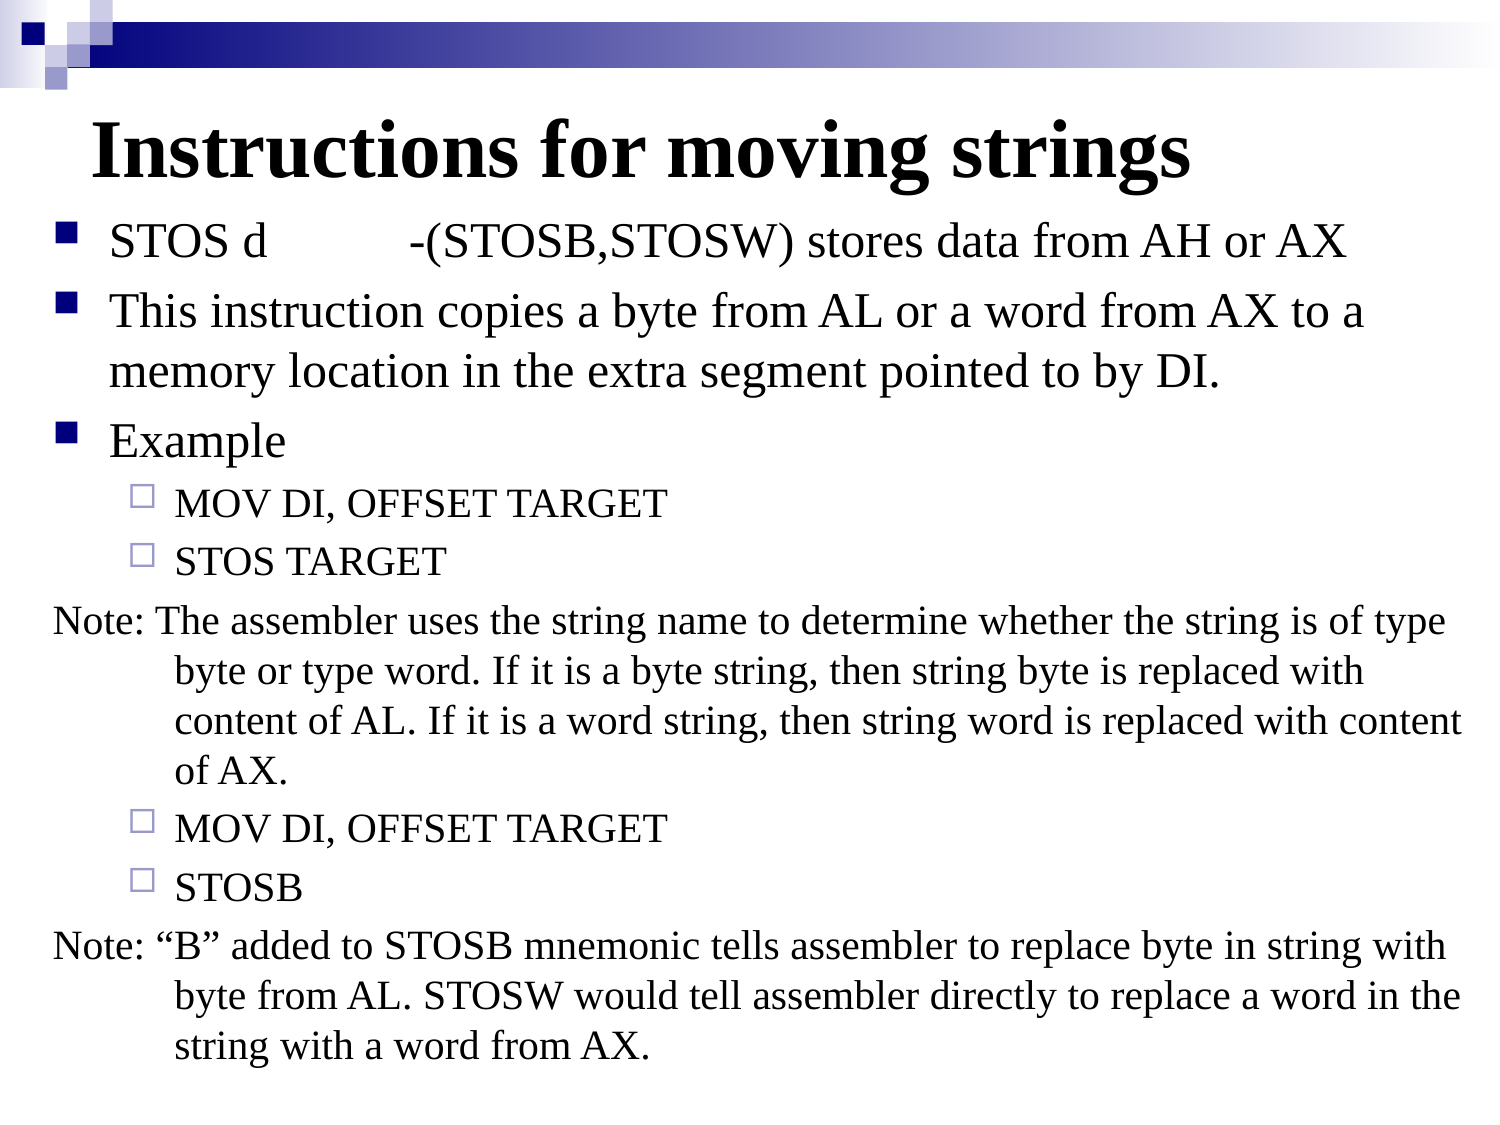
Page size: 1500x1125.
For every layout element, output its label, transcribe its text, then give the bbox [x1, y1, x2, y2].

title Instructions for moving strings [74, 74, 1426, 199]
list STOS d -(STOSB,STOSW) stores data from AH or AX This instruction copies a byte from AL or a word from AX to a memory location in the extra segment pointed to by DI. Example MOV DI, OFFSET TARGET STOS TARGET Note: The assembler uses the string name to determine whether the string is of type byte or type word. If it is a byte string, then string byte is replaced with content of AL. If it is a word string, then string word is replaced with content of AX. MOV DI, OFFSET TARGET STOSB Note: “B” added to STOSB mnemonic tells assembler to replace byte in string with byte from AL. STOSW would tell assembler directly to replace a word in the string with a word from AX. [37, 199, 1488, 963]
